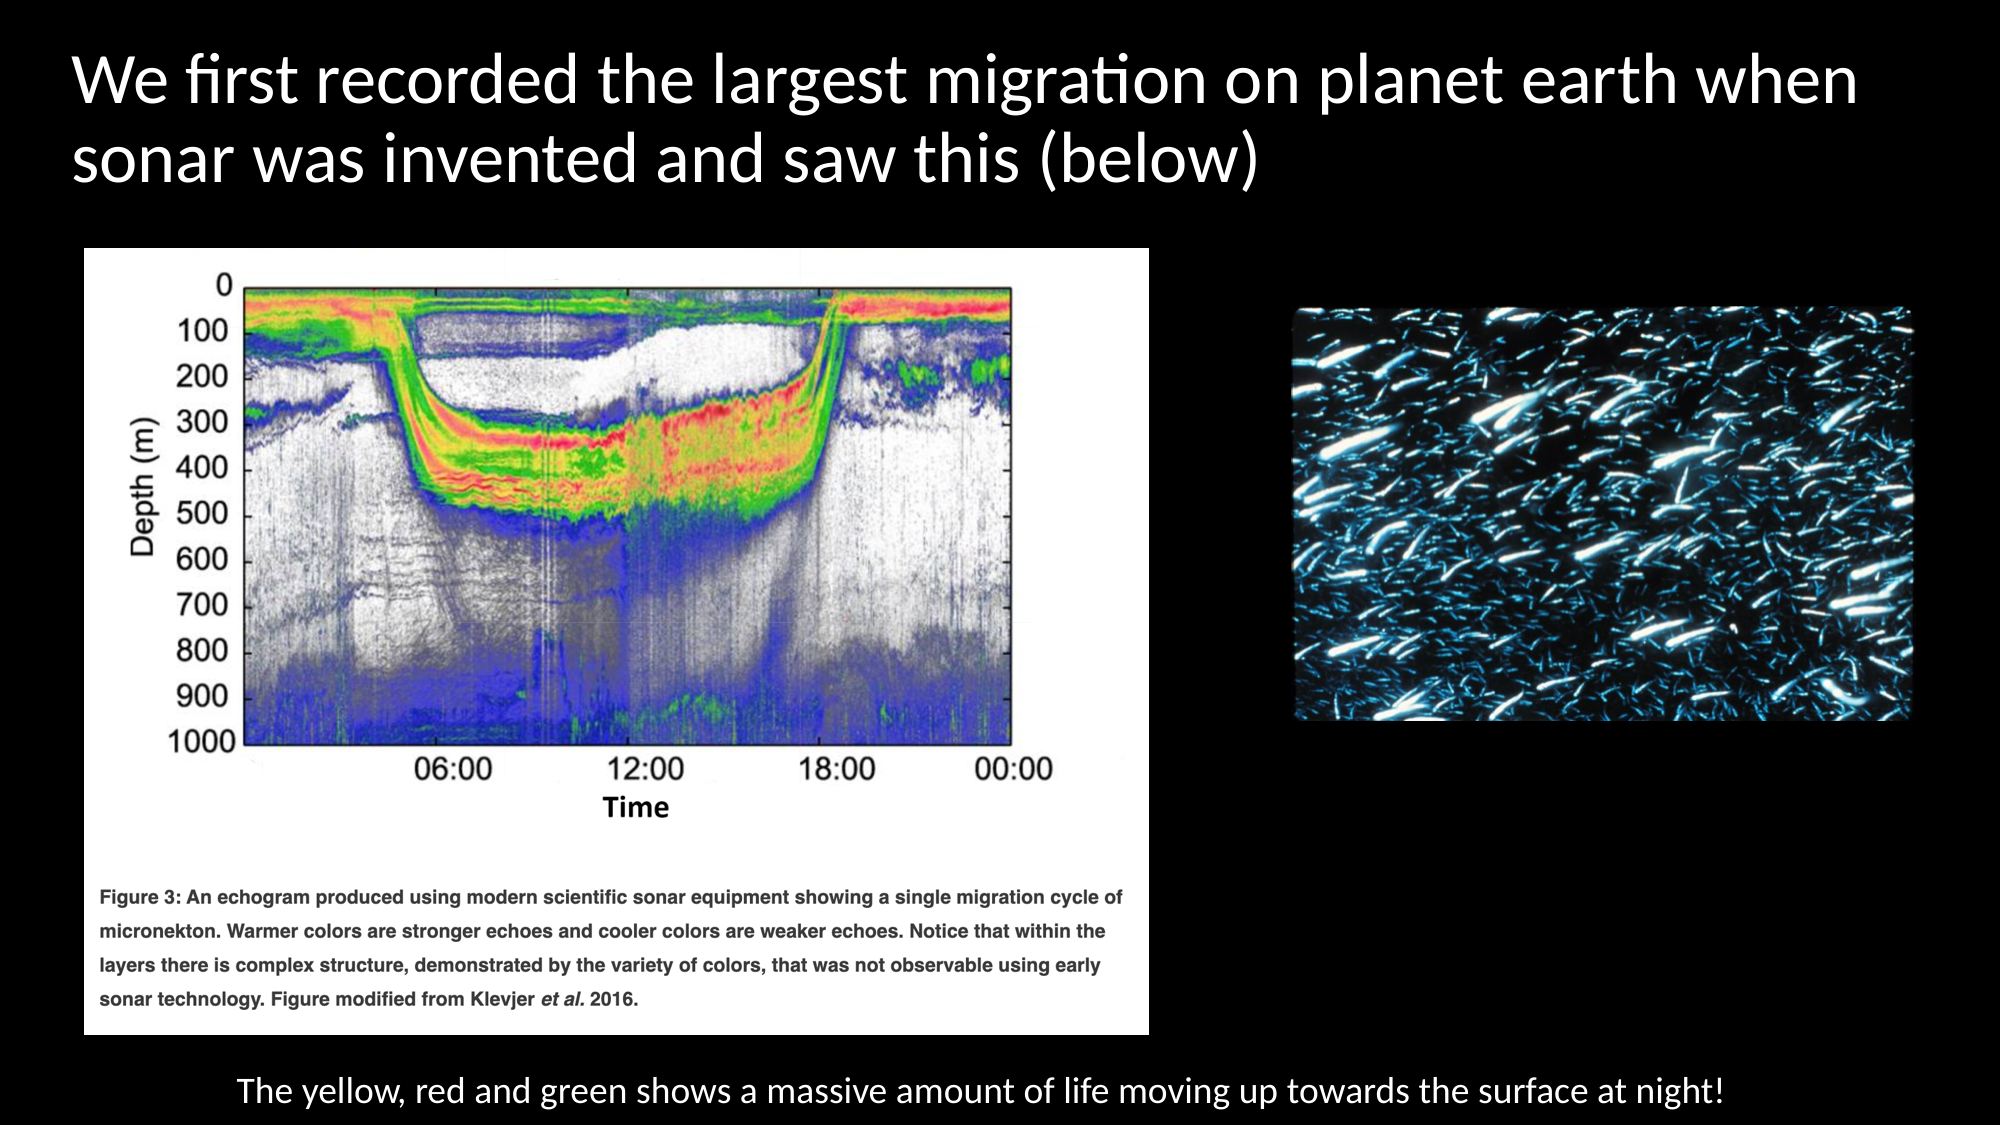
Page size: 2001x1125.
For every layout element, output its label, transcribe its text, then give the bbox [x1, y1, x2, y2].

text_box The yellow, red and green shows a massive amount of life moving up towards the surface at night! [221, 1058, 1778, 1118]
title We first recorded the largest migration on planet earth when sonar was invented and saw this (below) [56, 32, 2000, 208]
picture [84, 248, 1149, 1035]
picture [1291, 306, 1916, 721]
